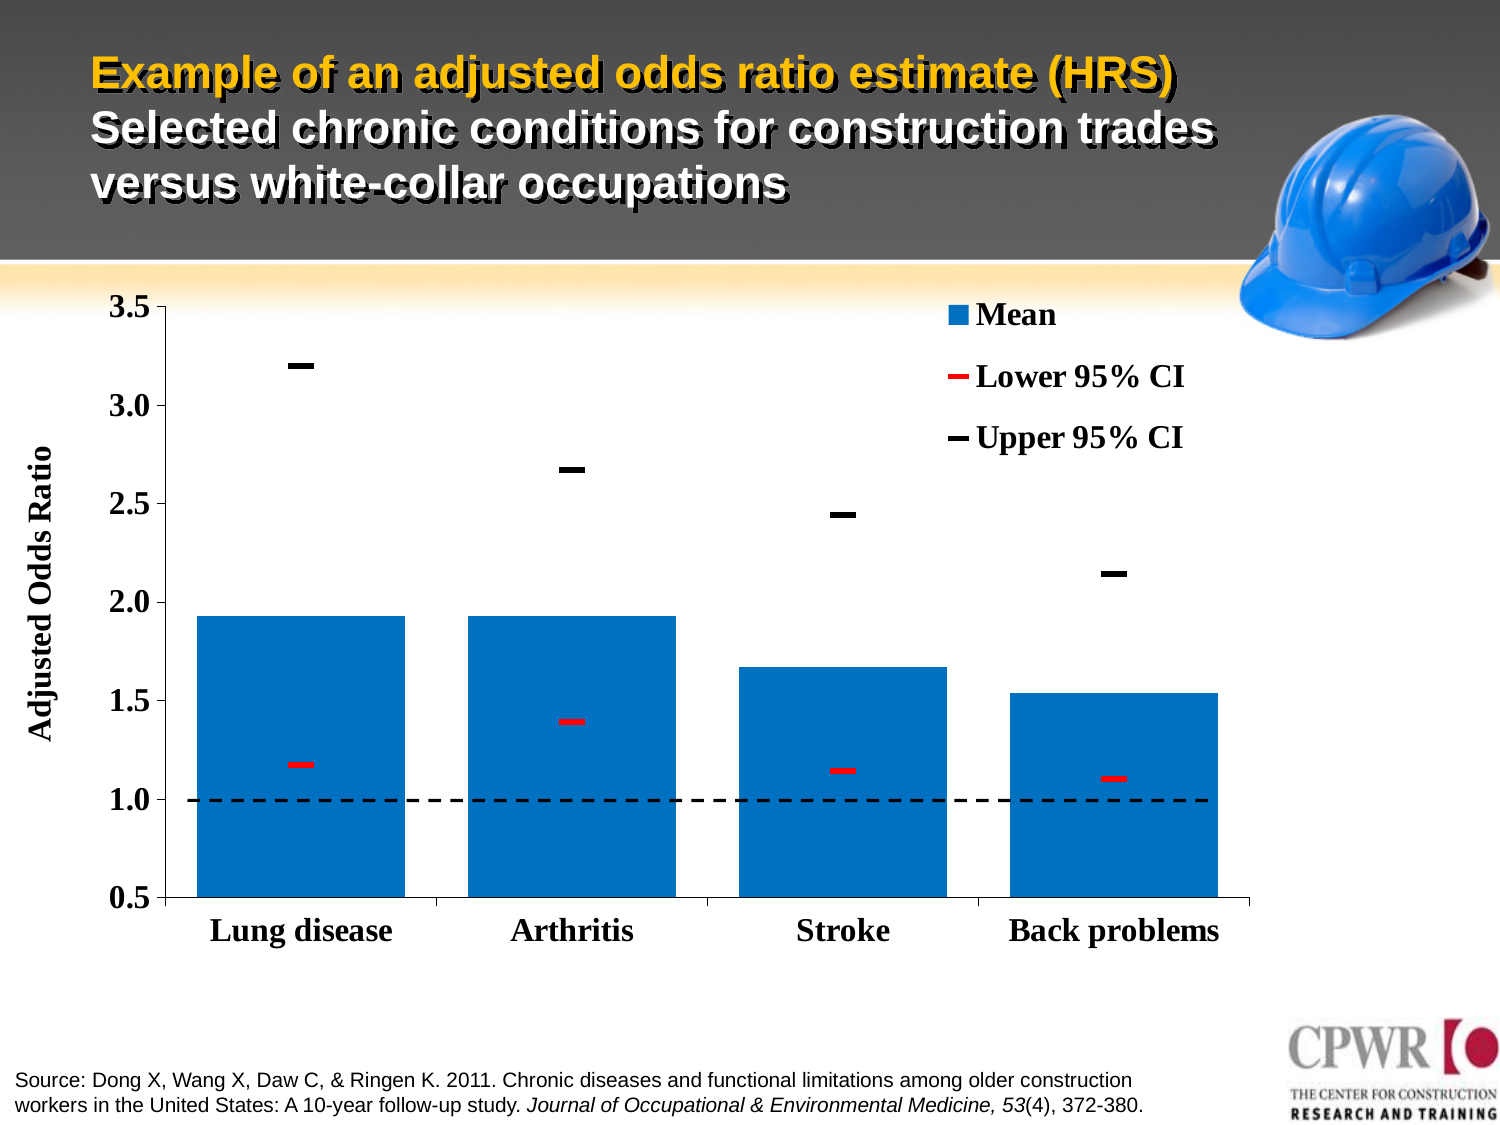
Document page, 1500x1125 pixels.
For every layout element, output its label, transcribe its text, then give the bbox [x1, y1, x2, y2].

text_box Source: Dong X, Wang X, Daw C, & Ringen K. 2011. Chronic diseases and functional limitations among older construction workers in the United States: A 10-year follow-up study. Journal of Occupational & Environmental Medicine, 53(4), 372-380. [0, 1059, 1213, 1124]
title Example of an adjusted odds ratio estimate (HRS) Selected chronic conditions for construction trades versus white-collar occupations [74, 50, 1313, 201]
picture [0, 0, 1500, 1125]
chart [0, 248, 1313, 956]
